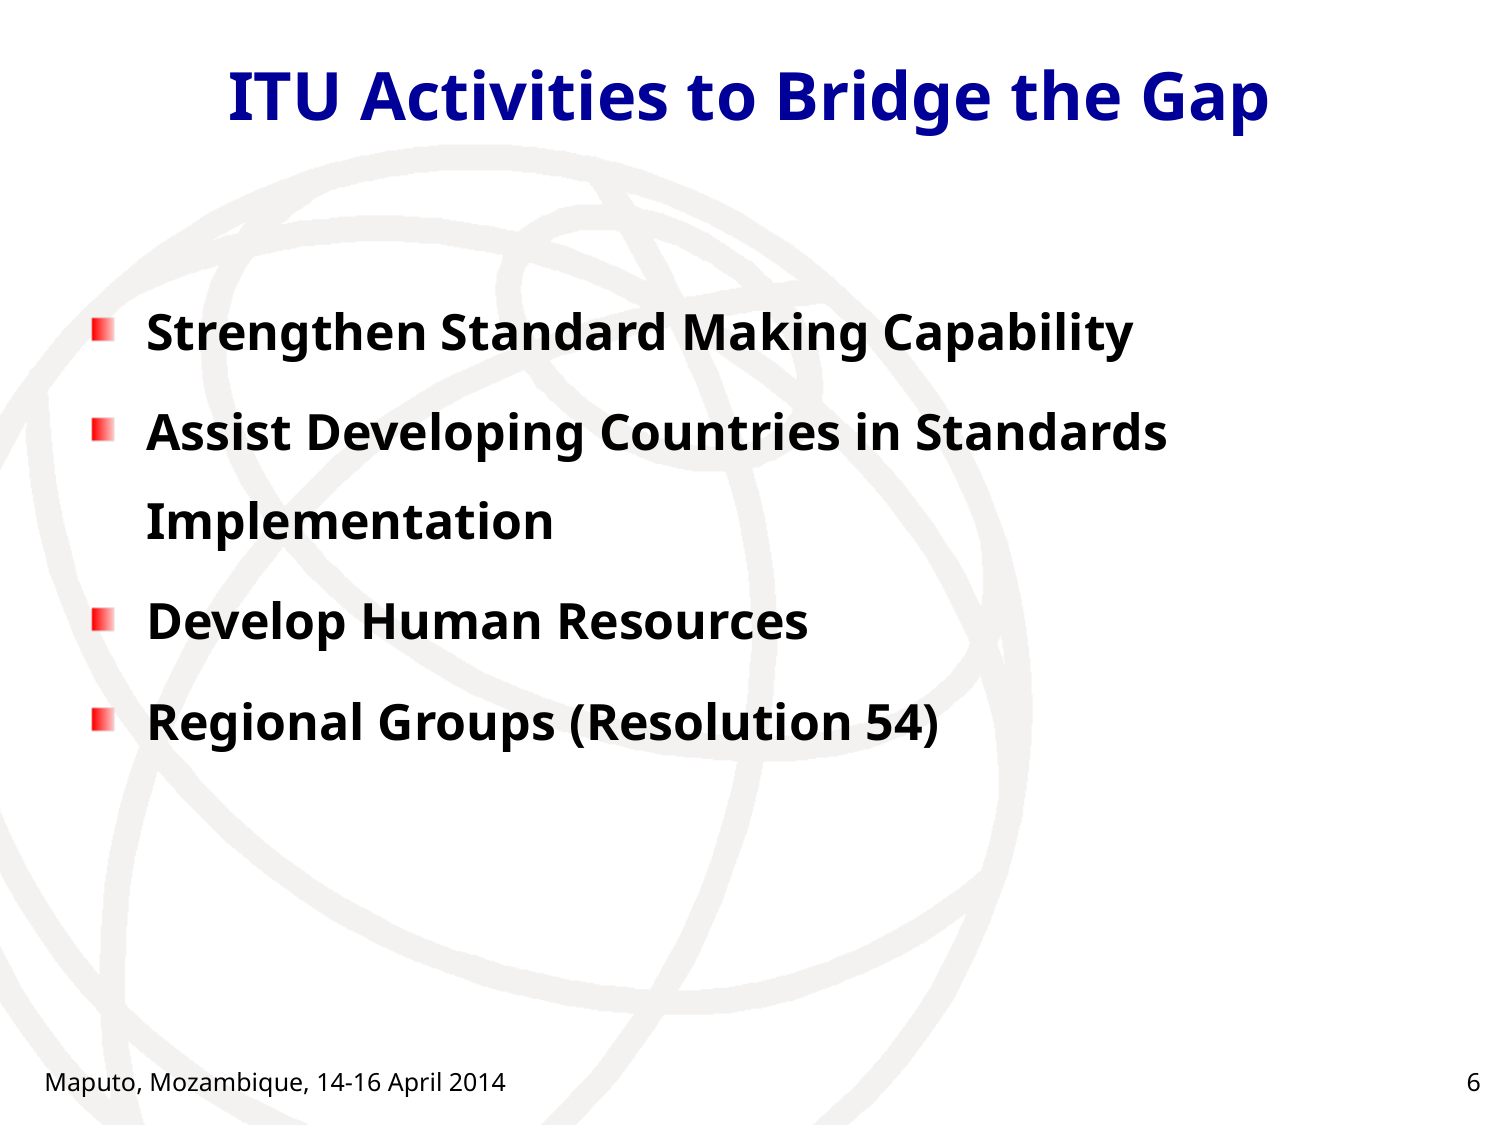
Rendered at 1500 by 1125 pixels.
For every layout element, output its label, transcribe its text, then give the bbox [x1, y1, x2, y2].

picture [90, 316, 117, 344]
picture [0, 188, 1057, 1125]
picture [90, 606, 117, 634]
list Strengthen Standard Making Capability Assist Developing Countries in Standards Implementation Develop Human Resources Regional Groups (Resolution 54) [75, 262, 1425, 1005]
picture [90, 706, 117, 734]
slide_number 6 [1271, 1058, 1497, 1125]
title ITU Activities to Bridge the Gap [0, 0, 1500, 188]
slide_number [29, 1058, 692, 1111]
picture [90, 416, 117, 444]
